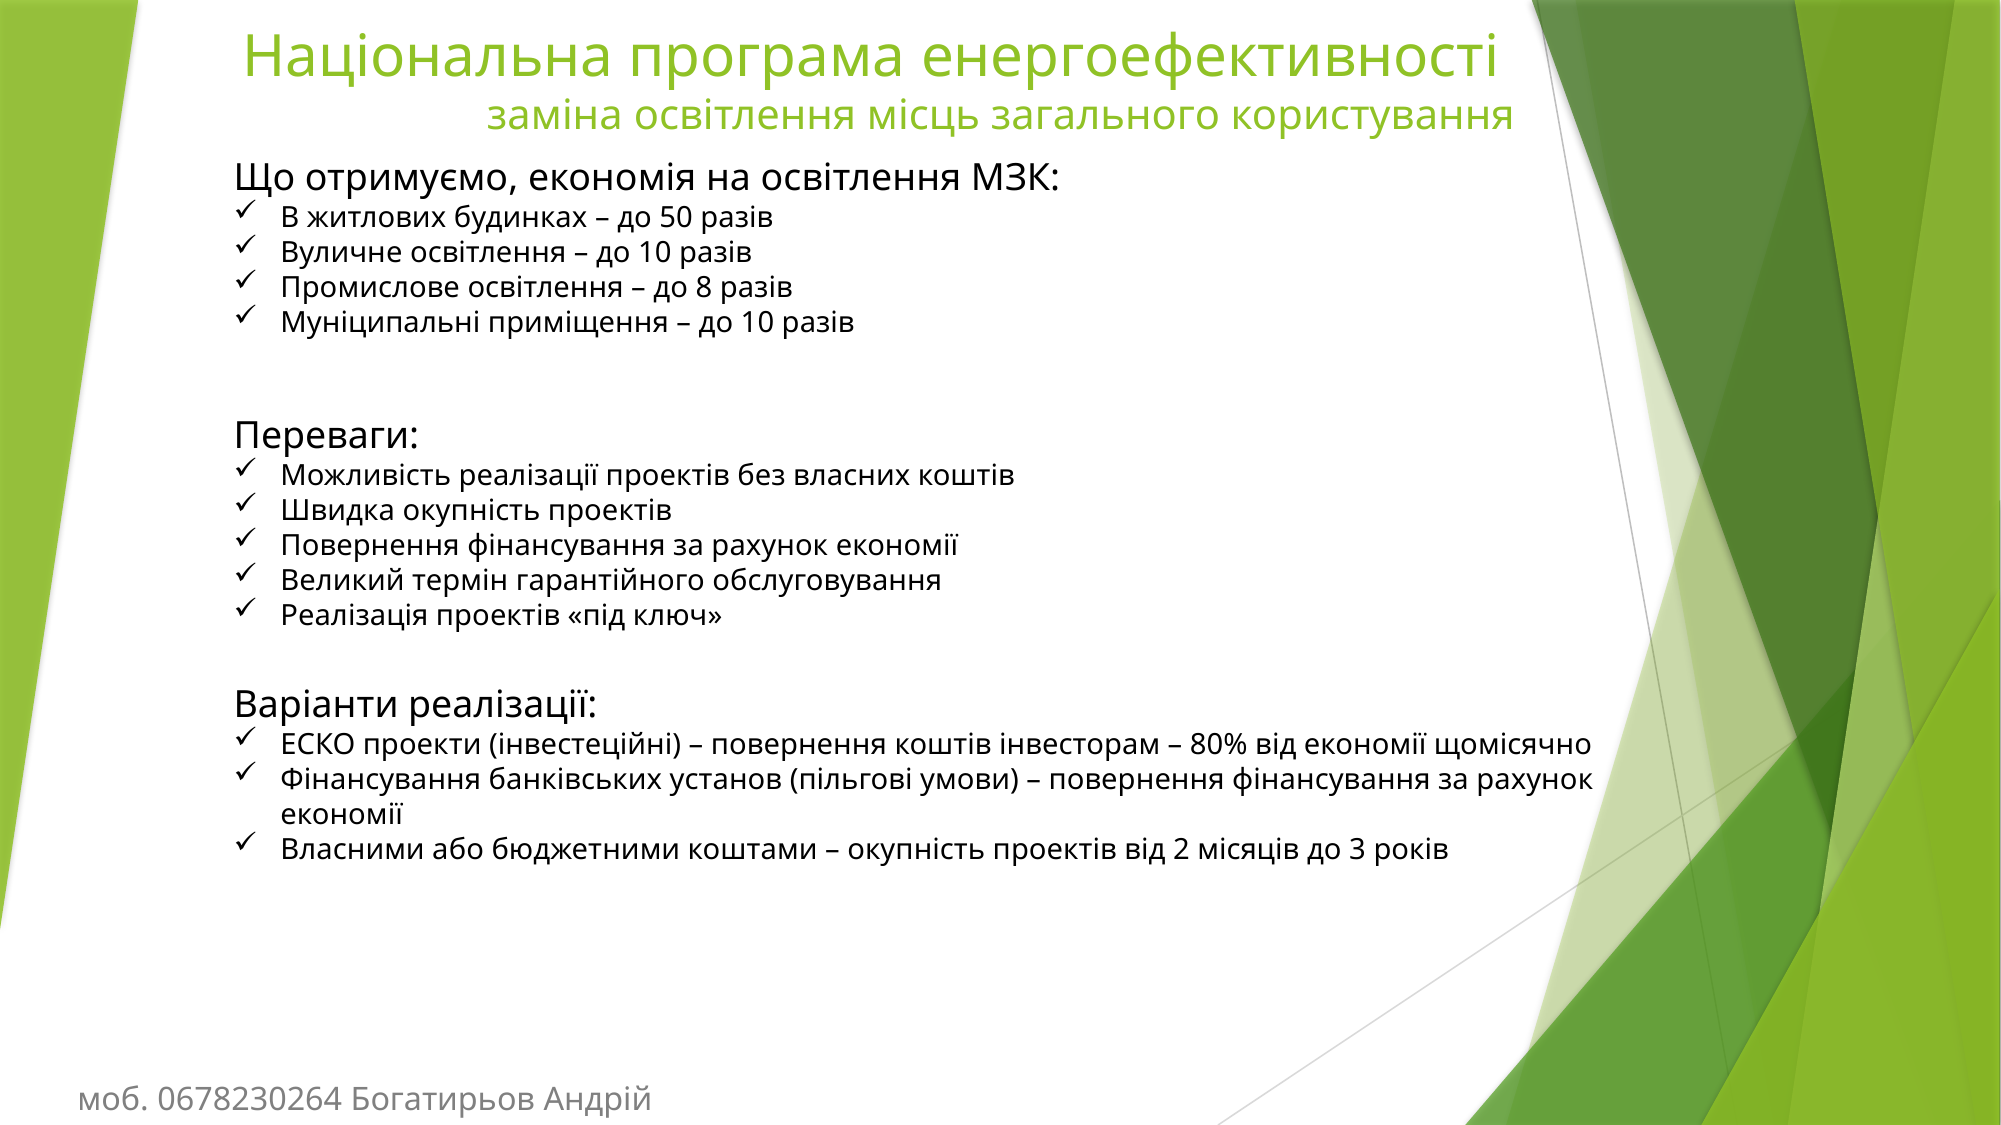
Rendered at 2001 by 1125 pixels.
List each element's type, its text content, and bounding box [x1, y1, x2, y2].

title Національна програма енергоефективності заміна освітлення місць загального користування [139, 60, 1530, 146]
text_box Переваги: Можливість реалізації проектів без власних коштів Швидка окупність проектів Повернення фінансування за рахунок економії Великий термін гарантійного обслуговування Реалізація проектів «під ключ» [218, 403, 1673, 639]
text_box Що отримуємо, економія на освітлення МЗК: В житлових будинках – до 50 разів Вуличне освітлення – до 10 разів Промислове освітлення – до 8 разів Муніципальні приміщення – до 10 разів [218, 145, 1673, 346]
subtitle моб. 0678230264 Богатирьов Андрій [0, 1070, 668, 1125]
text_box Варіанти реалізації: ЕСКО проекти (інвестеційні) – повернення коштів інвесторам – 80% від економії щомісячно Фінансування банківських установ (пільгові умови) – повернення фінансування за рахунок економії Власними або бюджетними коштами – окупність проектів від 2 місяців до 3 років [218, 672, 1673, 873]
